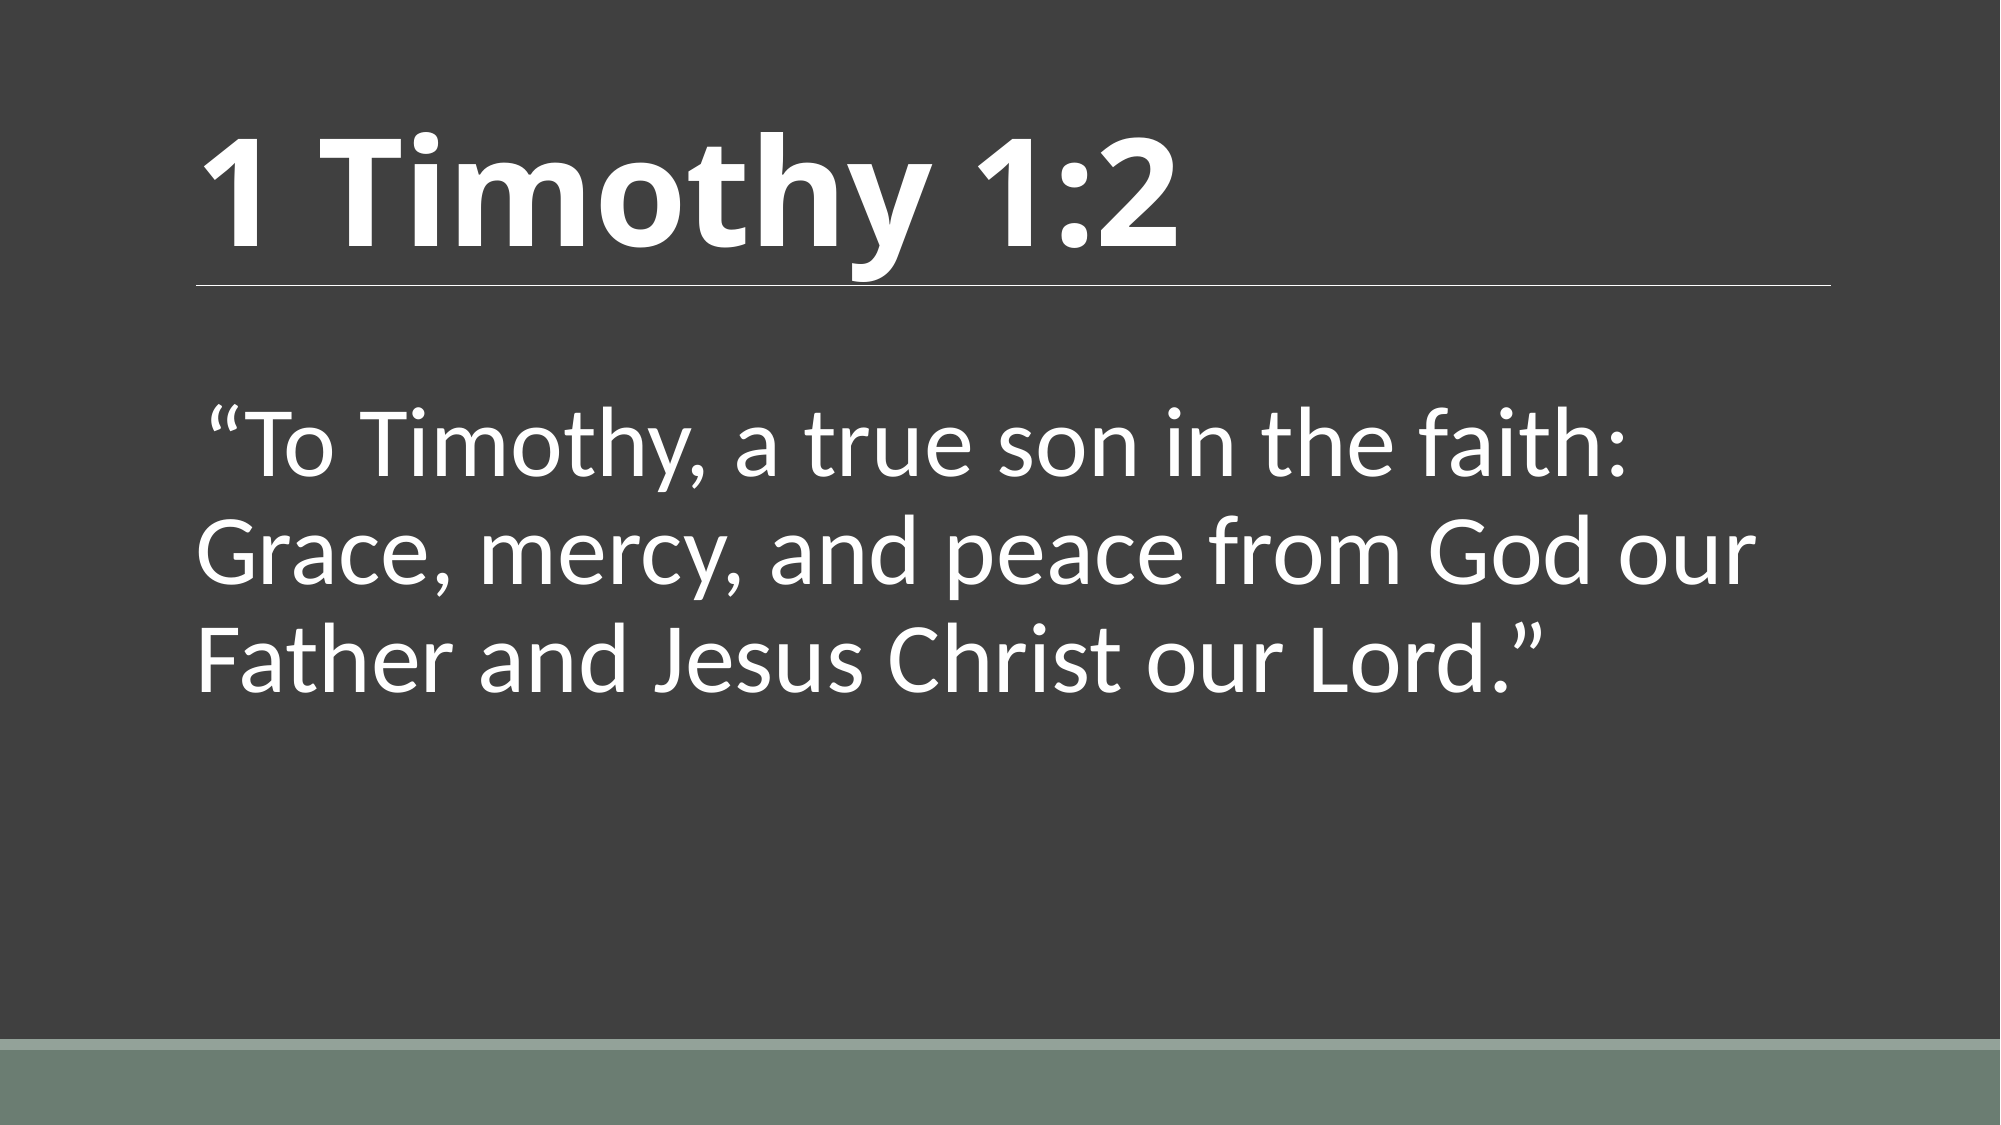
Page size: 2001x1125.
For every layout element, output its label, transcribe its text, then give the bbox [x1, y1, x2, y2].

list “To Timothy, a true son in the faith: Grace, mercy, and peace from God our Father and Jesus Christ our Lord.” [180, 382, 1830, 963]
title 1 Timothy 1:2 [180, 47, 1830, 285]
